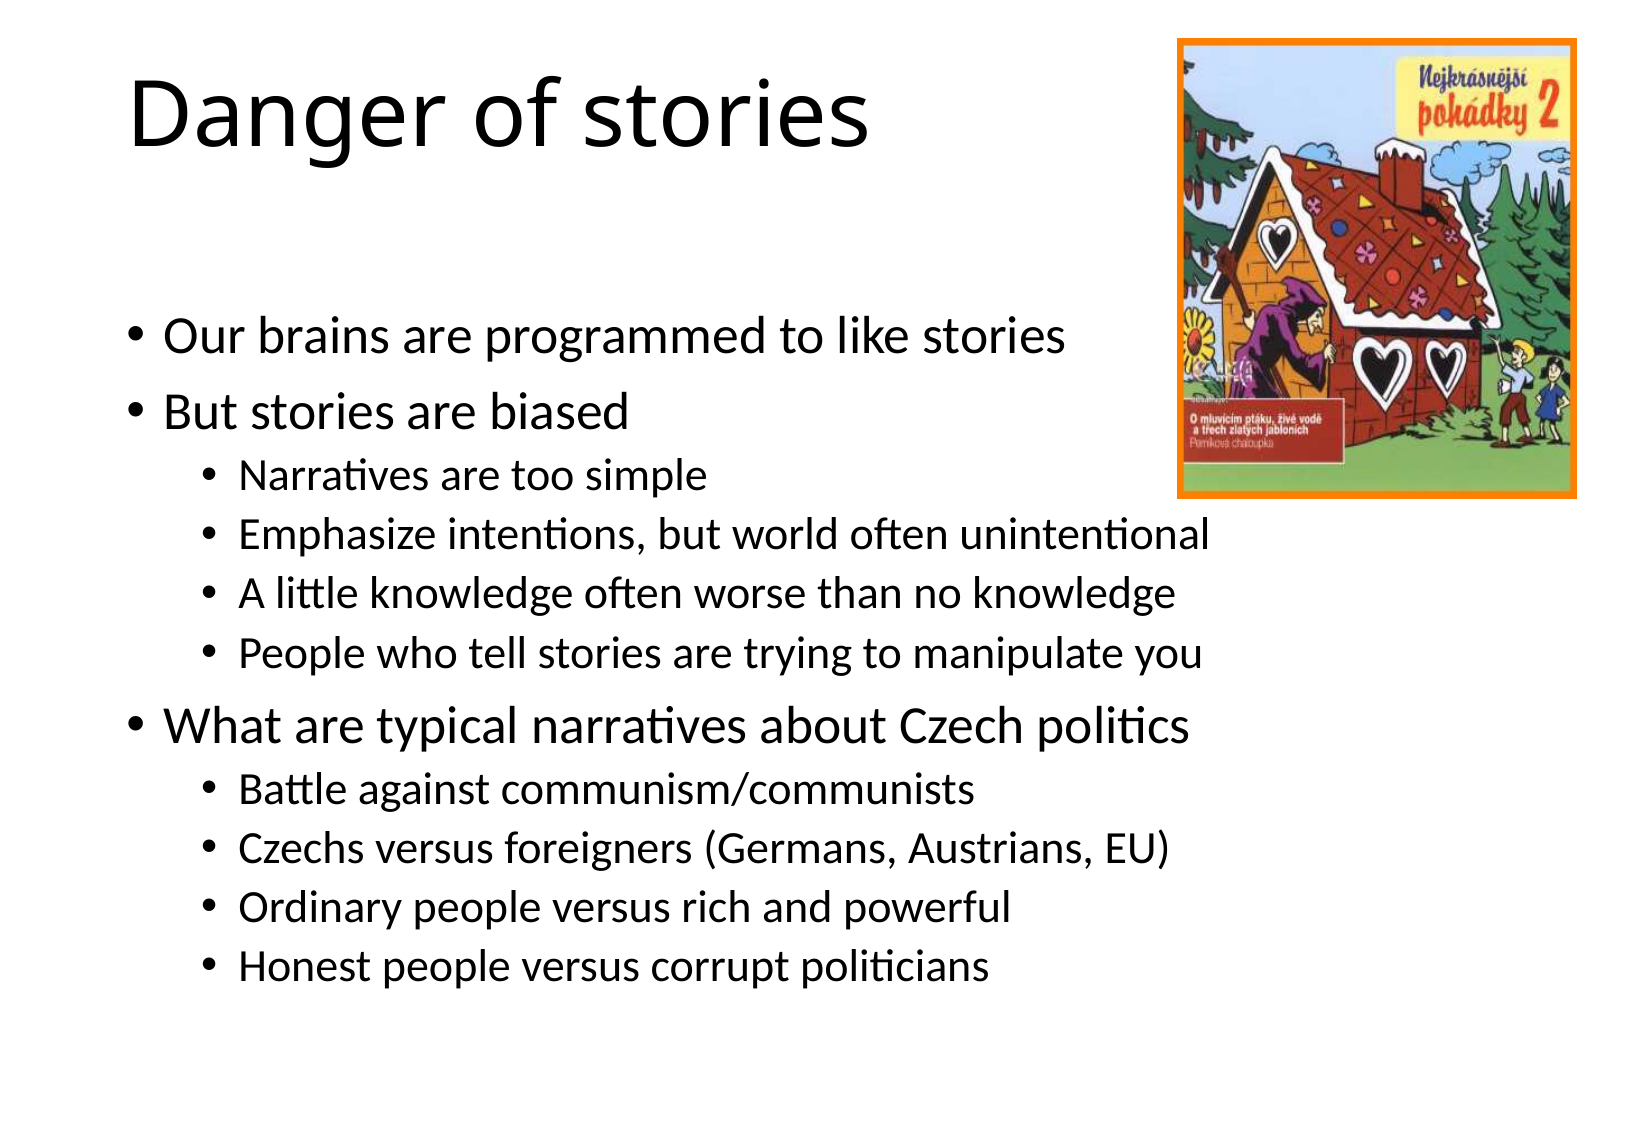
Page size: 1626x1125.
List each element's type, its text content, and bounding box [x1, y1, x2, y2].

picture [1177, 38, 1577, 499]
text_box Danger of stories [111, 59, 1177, 278]
text_box Our brains are programmed to like stories But stories are biased Narratives are too simple Emphasize intentions, but world often unintentional A little knowledge often worse than no knowledge People who tell stories are trying to manipulate you What are typical narratives about Czech politics Battle against communism/communists Czechs versus foreigners (Germans, Austrians, EU) Ordinary people versus rich and powerful Honest people versus corrupt politicians [111, 299, 1235, 1014]
